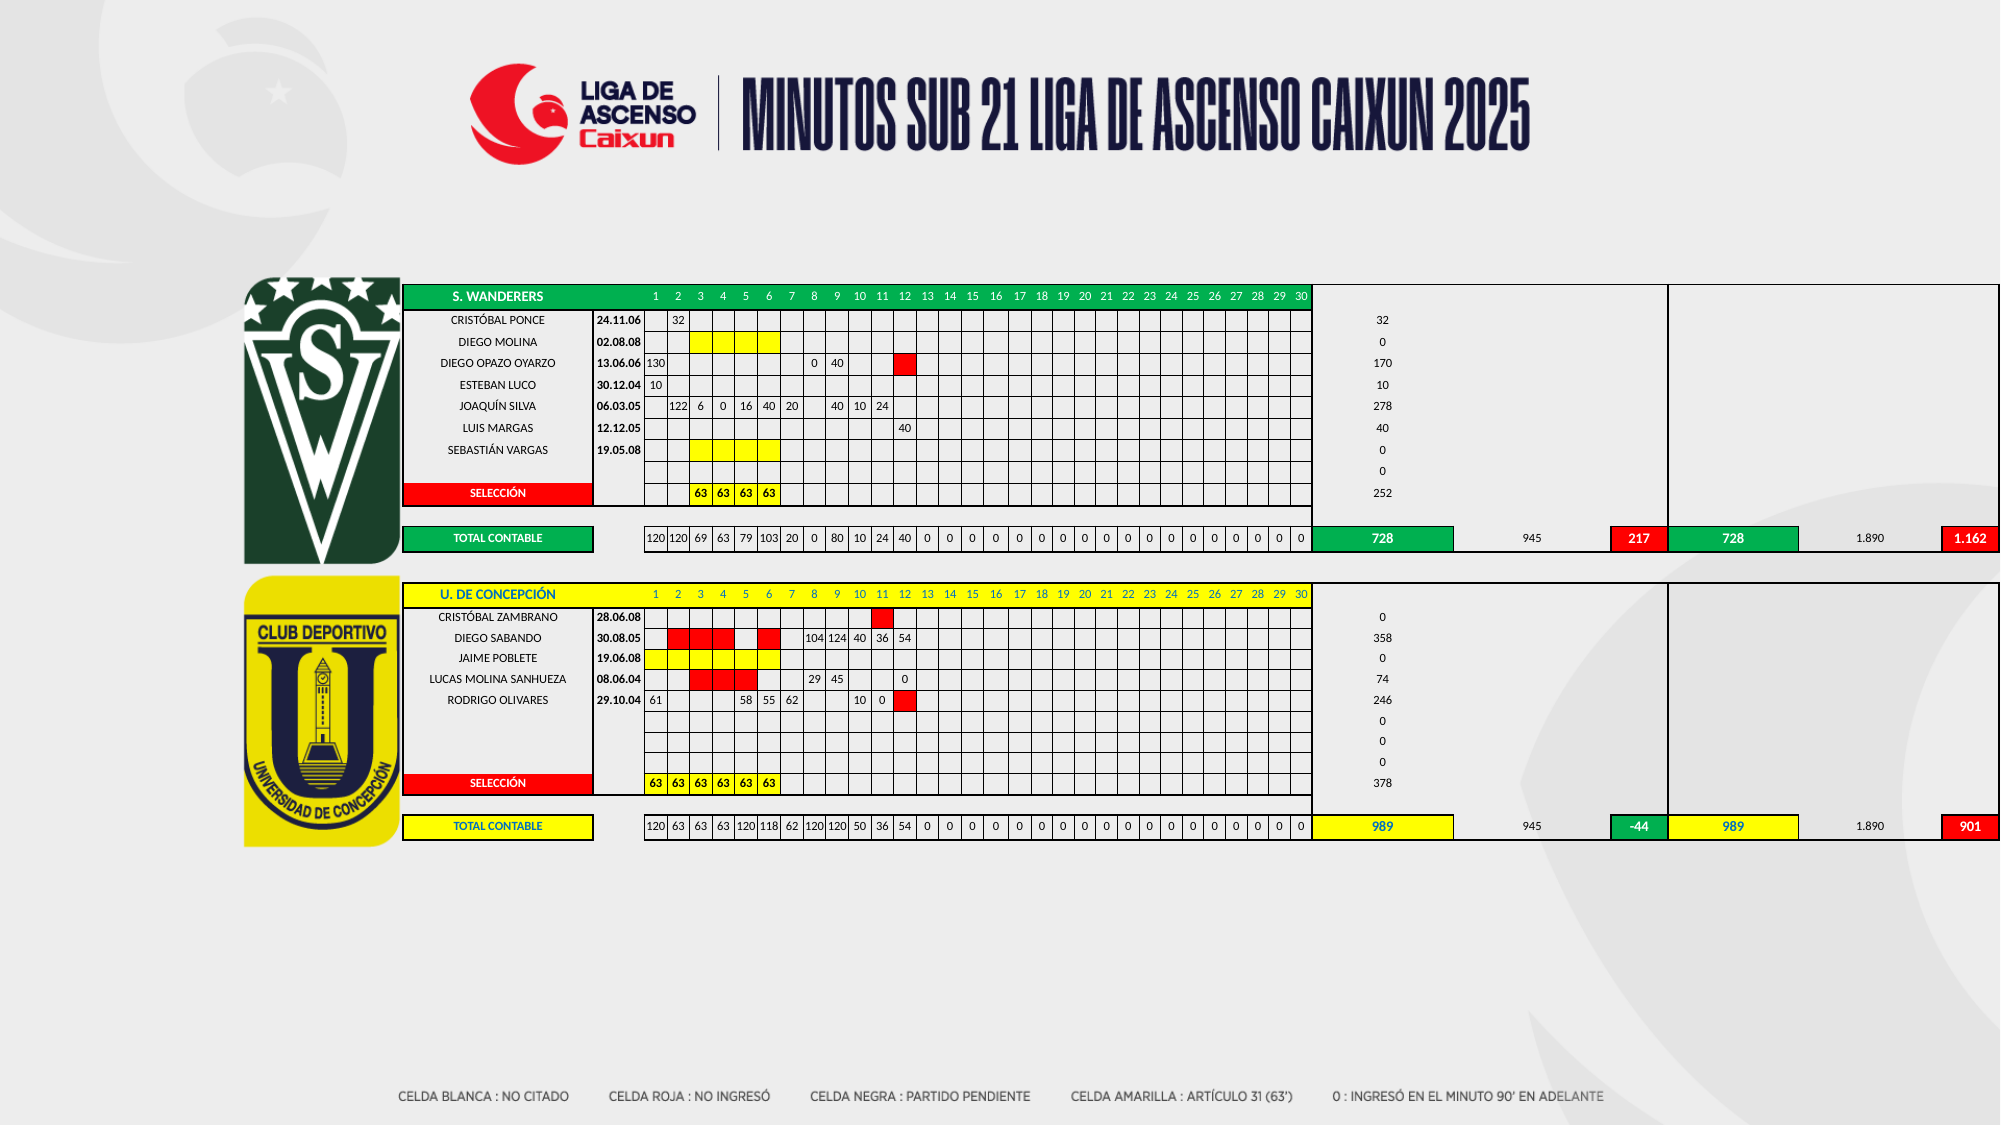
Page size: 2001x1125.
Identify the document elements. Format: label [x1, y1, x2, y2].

table_cell [1204, 311, 1225, 331]
table_cell [1053, 609, 1074, 628]
table_cell [804, 311, 825, 331]
table_cell [690, 462, 712, 483]
table_cell [917, 753, 938, 773]
table_cell [668, 774, 689, 794]
table_cell [668, 629, 689, 649]
table_cell [1269, 332, 1290, 353]
table_cell [962, 691, 983, 711]
table_cell [962, 354, 983, 375]
table_cell [1291, 419, 1311, 439]
table_cell [849, 376, 871, 396]
table_cell [872, 650, 893, 669]
table_header [1669, 584, 1998, 608]
table_cell [939, 527, 961, 551]
table_cell [1161, 397, 1182, 418]
table_cell [1140, 650, 1160, 669]
table_cell [1161, 691, 1182, 711]
table_cell [962, 484, 983, 505]
table_cell [735, 629, 757, 649]
table_cell [1032, 691, 1052, 711]
table_cell [758, 670, 780, 690]
table_cell [1269, 440, 1290, 461]
table_cell [1669, 527, 1798, 551]
table_cell [781, 311, 803, 331]
table_cell [1009, 650, 1031, 669]
table_cell [962, 629, 983, 649]
table_cell [1075, 774, 1095, 794]
table_cell [690, 419, 712, 439]
table_cell [1226, 440, 1247, 461]
table_cell [690, 650, 712, 669]
table_cell [1183, 733, 1203, 752]
table_cell [894, 397, 916, 418]
table_cell [984, 733, 1008, 752]
table_cell [668, 484, 689, 505]
table_cell [713, 462, 734, 483]
table_cell [872, 816, 893, 839]
table_cell [804, 527, 825, 551]
table_cell [894, 774, 916, 794]
table_cell [1269, 733, 1290, 752]
table_cell [804, 397, 825, 418]
table_cell [1118, 712, 1139, 732]
table_cell [1009, 332, 1031, 353]
table_cell [1183, 691, 1203, 711]
table_cell [594, 609, 644, 794]
table_cell [735, 397, 757, 418]
table_cell [804, 774, 825, 794]
table_cell [713, 354, 734, 375]
table_cell [1248, 629, 1268, 649]
table_cell [984, 376, 1008, 396]
table_cell [1009, 419, 1031, 439]
table_cell [781, 419, 803, 439]
table_cell [894, 332, 916, 353]
table_cell [1204, 419, 1225, 439]
table_cell [849, 733, 871, 752]
table_cell [1075, 376, 1095, 396]
table_cell [758, 629, 780, 649]
table_cell [645, 650, 667, 669]
table_cell [917, 376, 938, 396]
table_cell [1118, 376, 1139, 396]
table_cell [804, 629, 825, 649]
table_cell [1291, 629, 1311, 649]
table_cell [1053, 816, 1074, 839]
table_cell [826, 816, 848, 839]
table_cell [1291, 311, 1311, 331]
table_cell [713, 650, 734, 669]
table_cell [713, 774, 734, 794]
table_cell [804, 484, 825, 505]
table_cell [849, 527, 871, 551]
table_cell [984, 311, 1008, 331]
table_cell [984, 462, 1008, 483]
table_cell [1226, 733, 1247, 752]
table_cell [1313, 816, 1453, 839]
table_cell [917, 397, 938, 418]
table_cell [690, 670, 712, 690]
table_cell [1226, 629, 1247, 649]
table_cell [1313, 310, 1667, 551]
table_cell [1269, 354, 1290, 375]
table_cell [1291, 462, 1311, 483]
table_cell [872, 397, 893, 418]
table_cell [804, 816, 825, 839]
table_cell [645, 712, 667, 732]
table_cell [1009, 753, 1031, 773]
table_cell [849, 691, 871, 711]
table_cell [1140, 670, 1160, 690]
table_cell [939, 462, 961, 483]
table_cell [1269, 462, 1290, 483]
table_cell [1183, 629, 1203, 649]
table_cell [1009, 484, 1031, 505]
table_cell [894, 629, 916, 649]
table_cell [917, 774, 938, 794]
table_cell [804, 440, 825, 461]
table_cell [1032, 332, 1052, 353]
table_cell [1140, 629, 1160, 649]
table_header [404, 285, 1311, 309]
table_cell [1161, 484, 1182, 505]
table_cell [403, 796, 1311, 840]
table_cell [939, 440, 961, 461]
table_cell [1161, 462, 1182, 483]
table_cell [849, 609, 871, 628]
table_cell [939, 670, 961, 690]
table_cell [735, 462, 757, 483]
table_cell [1053, 650, 1074, 669]
table_cell [645, 670, 667, 690]
table_cell [939, 753, 961, 773]
table_cell [894, 419, 916, 439]
table_cell [690, 691, 712, 711]
table_cell [939, 354, 961, 375]
table_cell [758, 527, 780, 551]
table_cell [1269, 419, 1290, 439]
table_cell [735, 440, 757, 461]
table_cell [804, 670, 825, 690]
table_cell [1096, 774, 1117, 794]
table_cell [1075, 311, 1095, 331]
table_cell [962, 733, 983, 752]
table_cell [826, 440, 848, 461]
table_cell [826, 376, 848, 396]
table_cell [984, 650, 1008, 669]
table_cell [758, 609, 780, 628]
table_cell [1009, 609, 1031, 628]
table_cell [1204, 650, 1225, 669]
table_cell [1269, 484, 1290, 505]
table_cell [1161, 609, 1182, 628]
table_cell [894, 733, 916, 752]
table_cell [1248, 670, 1268, 690]
table_cell [735, 376, 757, 396]
table_cell [1032, 650, 1052, 669]
table_cell [645, 419, 667, 439]
table_cell [403, 507, 1311, 552]
table_cell [690, 397, 712, 418]
table_cell [1075, 753, 1095, 773]
table_cell [872, 376, 893, 396]
table_cell [735, 816, 757, 839]
table_cell [668, 527, 689, 551]
table_cell [758, 816, 780, 839]
table_cell [849, 753, 871, 773]
table_cell [668, 753, 689, 773]
table_cell [962, 527, 983, 551]
table_cell [713, 419, 734, 439]
table_cell [713, 332, 734, 353]
table_cell [690, 440, 712, 461]
table_cell [1009, 354, 1031, 375]
table_cell [1009, 691, 1031, 711]
table_cell [1140, 753, 1160, 773]
table_cell [1053, 753, 1074, 773]
table_cell [1669, 608, 1998, 839]
table_cell [1096, 609, 1117, 628]
table_cell [781, 691, 803, 711]
table_cell [962, 753, 983, 773]
table_cell [849, 462, 871, 483]
table_cell [1313, 527, 1453, 551]
table_cell [1183, 712, 1203, 732]
table_header [1313, 584, 1667, 608]
table_cell [1118, 670, 1139, 690]
table_cell [1161, 527, 1182, 551]
table_cell [1291, 753, 1311, 773]
table_cell [645, 311, 667, 331]
table_cell [917, 650, 938, 669]
table_cell [804, 419, 825, 439]
table_cell [1075, 354, 1095, 375]
picture [0, 0, 2001, 1125]
table_cell [804, 609, 825, 628]
table_cell [781, 332, 803, 353]
table_cell [1183, 774, 1203, 794]
table_cell [1118, 629, 1139, 649]
table_cell [849, 440, 871, 461]
table_cell [1226, 691, 1247, 711]
table_cell [1032, 354, 1052, 375]
table_cell [735, 753, 757, 773]
table_cell [713, 397, 734, 418]
table_cell [917, 629, 938, 649]
table_cell [894, 354, 916, 375]
table_cell [1096, 733, 1117, 752]
table_cell [645, 527, 667, 551]
table_cell [962, 609, 983, 628]
table_cell [1183, 650, 1203, 669]
table_cell [781, 376, 803, 396]
table_cell [962, 376, 983, 396]
table_cell [1009, 670, 1031, 690]
table_cell [826, 774, 848, 794]
table_cell [1118, 774, 1139, 794]
table_cell [894, 527, 916, 551]
table_cell [690, 332, 712, 353]
table_cell [668, 650, 689, 669]
table_cell [1032, 440, 1052, 461]
table_cell [713, 753, 734, 773]
table_cell [872, 670, 893, 690]
table_cell [758, 419, 780, 439]
table_cell [713, 712, 734, 732]
table_cell [1248, 484, 1268, 505]
table_cell [1183, 397, 1203, 418]
table_cell [713, 440, 734, 461]
table_cell [1161, 440, 1182, 461]
table_cell [690, 774, 712, 794]
table_cell [1032, 629, 1052, 649]
table_cell [781, 753, 803, 773]
table_cell [690, 354, 712, 375]
table_cell [1118, 419, 1139, 439]
table_cell [826, 753, 848, 773]
table_cell [1096, 311, 1117, 331]
table_cell [1053, 774, 1074, 794]
table_cell [984, 609, 1008, 628]
table_cell [668, 462, 689, 483]
table_cell [1269, 774, 1290, 794]
table_cell [1248, 733, 1268, 752]
table_cell [804, 691, 825, 711]
table_cell [690, 311, 712, 331]
table_cell [1053, 527, 1074, 551]
table_cell [826, 650, 848, 669]
table_cell [962, 397, 983, 418]
table_cell [1669, 816, 1798, 839]
table_cell [1226, 650, 1247, 669]
table_cell [1096, 354, 1117, 375]
table_cell [1291, 527, 1311, 551]
table_cell [758, 332, 780, 353]
table_cell [1096, 376, 1117, 396]
table_cell [1140, 527, 1160, 551]
table_cell [1032, 419, 1052, 439]
table_cell [872, 691, 893, 711]
table_cell [849, 774, 871, 794]
table_cell [1118, 440, 1139, 461]
table_cell [1161, 670, 1182, 690]
table_cell [826, 733, 848, 752]
table_cell [1140, 691, 1160, 711]
table_cell [917, 527, 938, 551]
table_cell [404, 311, 592, 505]
table_cell [1140, 354, 1160, 375]
table_cell [1140, 311, 1160, 331]
table_cell [917, 733, 938, 752]
table_cell [1140, 332, 1160, 353]
table_cell [1161, 629, 1182, 649]
table_cell [917, 462, 938, 483]
table_cell [645, 609, 667, 628]
table_cell [758, 376, 780, 396]
table_cell [1140, 712, 1160, 732]
table_cell [984, 629, 1008, 649]
table_cell [804, 712, 825, 732]
table_cell [758, 462, 780, 483]
table_cell [1183, 376, 1203, 396]
table_cell [849, 397, 871, 418]
table_cell [872, 484, 893, 505]
table_cell [1183, 484, 1203, 505]
table_cell [1226, 484, 1247, 505]
table_cell [1291, 397, 1311, 418]
table_cell [804, 753, 825, 773]
table_cell [1248, 691, 1268, 711]
table_cell [894, 484, 916, 505]
table_cell [1226, 816, 1247, 839]
table_cell [1291, 712, 1311, 732]
table_cell [645, 440, 667, 461]
table_cell [1075, 629, 1095, 649]
table_cell [781, 650, 803, 669]
table_cell [1032, 753, 1052, 773]
table_cell [1204, 440, 1225, 461]
table_cell [1075, 650, 1095, 669]
table_cell [849, 650, 871, 669]
table_cell [1075, 691, 1095, 711]
table_cell [1248, 753, 1268, 773]
table_cell [1075, 419, 1095, 439]
table_cell [1096, 419, 1117, 439]
table_cell [804, 733, 825, 752]
table_cell [713, 629, 734, 649]
table_cell [984, 691, 1008, 711]
table_header [1669, 285, 1998, 310]
table_cell [826, 629, 848, 649]
table_cell [1226, 609, 1247, 628]
table_cell [1053, 691, 1074, 711]
table_cell [1291, 774, 1311, 794]
table_cell [1313, 608, 1667, 839]
table_cell [781, 440, 803, 461]
table_cell [1053, 670, 1074, 690]
table_cell [781, 527, 803, 551]
table_cell [826, 670, 848, 690]
table_cell [404, 609, 592, 794]
table_cell [872, 753, 893, 773]
table_cell [984, 440, 1008, 461]
table_cell [735, 484, 757, 505]
table_cell [872, 629, 893, 649]
table_cell [1075, 527, 1095, 551]
table_cell [758, 397, 780, 418]
table_cell [781, 462, 803, 483]
table_cell [917, 332, 938, 353]
table_cell [781, 629, 803, 649]
table_cell [1291, 440, 1311, 461]
table_cell [984, 816, 1008, 839]
table_cell [1032, 397, 1052, 418]
table_cell [872, 311, 893, 331]
table_cell [826, 311, 848, 331]
table_cell [1075, 397, 1095, 418]
table_cell [894, 816, 916, 839]
table_cell [1096, 484, 1117, 505]
table_cell [984, 712, 1008, 732]
table_cell [735, 691, 757, 711]
table_cell [894, 712, 916, 732]
table_cell [1248, 527, 1268, 551]
table_cell [781, 774, 803, 794]
table_cell [962, 816, 983, 839]
table_cell [690, 484, 712, 505]
table_cell [781, 484, 803, 505]
table_cell [1161, 816, 1182, 839]
table_cell [1032, 311, 1052, 331]
table_cell [1118, 609, 1139, 628]
table_cell [758, 733, 780, 752]
table_cell [735, 650, 757, 669]
table_cell [1075, 712, 1095, 732]
table_cell [894, 440, 916, 461]
table_cell [1204, 670, 1225, 690]
table_cell [1161, 376, 1182, 396]
table_cell [713, 311, 734, 331]
table_cell [781, 397, 803, 418]
table_cell [735, 774, 757, 794]
table_cell [1248, 440, 1268, 461]
table_cell [1269, 816, 1290, 839]
table_cell [758, 311, 780, 331]
table_cell [1183, 354, 1203, 375]
table_cell [781, 816, 803, 839]
table_cell [1226, 753, 1247, 773]
table_cell [962, 311, 983, 331]
table_cell [404, 816, 592, 839]
table_cell [1204, 733, 1225, 752]
table_cell [1161, 419, 1182, 439]
table_cell [1269, 691, 1290, 711]
table_cell [939, 691, 961, 711]
table_cell [1226, 712, 1247, 732]
table_cell [849, 712, 871, 732]
table_cell [1204, 753, 1225, 773]
table_header [404, 584, 1311, 607]
table_cell [1248, 419, 1268, 439]
table_cell [939, 774, 961, 794]
table_cell [1269, 527, 1290, 551]
table_cell [1009, 311, 1031, 331]
table_cell [939, 419, 961, 439]
table_cell [1161, 332, 1182, 353]
table_cell [872, 419, 893, 439]
table_cell [1140, 462, 1160, 483]
table_cell [1204, 527, 1225, 551]
table_cell [668, 376, 689, 396]
table_cell [894, 311, 916, 331]
table_cell [1943, 816, 1998, 839]
table_cell [1248, 376, 1268, 396]
table_cell [1161, 354, 1182, 375]
table_cell [1009, 462, 1031, 483]
table_cell [758, 753, 780, 773]
table_cell [1204, 774, 1225, 794]
table_cell [1226, 670, 1247, 690]
table_cell [1204, 332, 1225, 353]
table_cell [1032, 376, 1052, 396]
table_cell [1248, 712, 1268, 732]
table_cell [1183, 419, 1203, 439]
table_cell [735, 354, 757, 375]
table_cell [1226, 332, 1247, 353]
table_cell [1009, 816, 1031, 839]
table_cell [1226, 397, 1247, 418]
table_cell [1009, 774, 1031, 794]
table_cell [1269, 753, 1290, 773]
table_cell [1204, 629, 1225, 649]
table_cell [1669, 310, 1998, 551]
table_cell [781, 733, 803, 752]
table_cell [849, 484, 871, 505]
table_cell [1096, 462, 1117, 483]
table_cell [939, 311, 961, 331]
table_cell [1226, 419, 1247, 439]
table_cell [1612, 816, 1667, 839]
table_cell [1248, 650, 1268, 669]
table_cell [984, 484, 1008, 505]
table_cell [1118, 527, 1139, 551]
table_cell [1075, 462, 1095, 483]
table_cell [713, 670, 734, 690]
table_cell [804, 650, 825, 669]
table_cell [758, 774, 780, 794]
table_cell [1096, 397, 1117, 418]
table_cell [849, 629, 871, 649]
table_cell [1053, 462, 1074, 483]
table_cell [894, 691, 916, 711]
table_cell [1248, 354, 1268, 375]
table_cell [1053, 354, 1074, 375]
table_cell [1248, 332, 1268, 353]
table_cell [404, 527, 592, 551]
table_cell [1118, 733, 1139, 752]
table_cell [645, 753, 667, 773]
table_cell [849, 670, 871, 690]
table_cell [917, 419, 938, 439]
table_cell [1269, 629, 1290, 649]
table_cell [872, 440, 893, 461]
table_cell [645, 484, 667, 505]
table_cell [917, 691, 938, 711]
table_cell [1140, 774, 1160, 794]
table_cell [1140, 440, 1160, 461]
table_cell [1161, 733, 1182, 752]
table_cell [1096, 753, 1117, 773]
table_cell [1226, 527, 1247, 551]
table_cell [1075, 332, 1095, 353]
table_cell [735, 733, 757, 752]
table_cell [894, 753, 916, 773]
table_cell [690, 527, 712, 551]
table_cell [1269, 397, 1290, 418]
table_cell [735, 712, 757, 732]
table_cell [1204, 609, 1225, 628]
table_cell [1183, 462, 1203, 483]
table_cell [1032, 527, 1052, 551]
table_cell [645, 397, 667, 418]
table_cell [872, 609, 893, 628]
table_cell [1248, 311, 1268, 331]
table_cell [1183, 609, 1203, 628]
table_cell [1075, 816, 1095, 839]
table_cell [713, 816, 734, 839]
table_cell [668, 609, 689, 628]
table_cell [668, 670, 689, 690]
table_cell [826, 484, 848, 505]
table_cell [594, 311, 644, 505]
table_cell [1075, 733, 1095, 752]
table_cell [690, 753, 712, 773]
table_cell [1140, 816, 1160, 839]
table_cell [826, 527, 848, 551]
table_cell [1204, 397, 1225, 418]
table_cell [939, 712, 961, 732]
table_cell [1226, 376, 1247, 396]
table_cell [1118, 354, 1139, 375]
table_cell [1943, 527, 1998, 551]
table_cell [1075, 670, 1095, 690]
table_cell [713, 733, 734, 752]
table_cell [1226, 774, 1247, 794]
table_cell [1612, 527, 1667, 551]
table_cell [758, 354, 780, 375]
table_cell [1053, 629, 1074, 649]
table_cell [1204, 462, 1225, 483]
table_cell [849, 816, 871, 839]
table_cell [735, 311, 757, 331]
table_cell [1096, 332, 1117, 353]
table_cell [939, 376, 961, 396]
table_cell [1118, 753, 1139, 773]
table_cell [872, 712, 893, 732]
table_cell [962, 712, 983, 732]
table_cell [1204, 816, 1225, 839]
table_cell [826, 354, 848, 375]
table_cell [826, 419, 848, 439]
table_cell [1118, 397, 1139, 418]
table_cell [668, 816, 689, 839]
table_cell [962, 462, 983, 483]
table_cell [849, 332, 871, 353]
table_cell [1204, 712, 1225, 732]
table_cell [826, 332, 848, 353]
table_cell [1204, 354, 1225, 375]
table_cell [735, 419, 757, 439]
table_cell [1226, 354, 1247, 375]
table_cell [668, 419, 689, 439]
table_cell [962, 440, 983, 461]
table_cell [1140, 484, 1160, 505]
table_cell [1075, 440, 1095, 461]
table_cell [1096, 712, 1117, 732]
table_cell [1075, 609, 1095, 628]
table_cell [735, 527, 757, 551]
table_cell [1053, 311, 1074, 331]
table_cell [1096, 629, 1117, 649]
table_cell [1140, 419, 1160, 439]
table_cell [758, 691, 780, 711]
table_cell [645, 462, 667, 483]
table_cell [984, 354, 1008, 375]
table_cell [668, 712, 689, 732]
table_cell [1053, 376, 1074, 396]
table_cell [668, 311, 689, 331]
table_cell [1096, 650, 1117, 669]
table_cell [1009, 397, 1031, 418]
table_cell [781, 609, 803, 628]
table_cell [1248, 774, 1268, 794]
table_cell [939, 397, 961, 418]
table_cell [713, 527, 734, 551]
table_cell [1118, 332, 1139, 353]
table_cell [872, 733, 893, 752]
table_cell [1226, 311, 1247, 331]
table_cell [826, 609, 848, 628]
table_cell [1161, 712, 1182, 732]
table_cell [1096, 670, 1117, 690]
table_cell [1183, 527, 1203, 551]
table_cell [690, 816, 712, 839]
table_cell [645, 354, 667, 375]
table_cell [1291, 609, 1311, 628]
table_cell [1183, 753, 1203, 773]
table_cell [1118, 311, 1139, 331]
table_cell [1204, 484, 1225, 505]
table_cell [1032, 816, 1052, 839]
table_cell [1053, 419, 1074, 439]
table_cell [1032, 712, 1052, 732]
table_cell [1032, 609, 1052, 628]
table_cell [1118, 816, 1139, 839]
table_cell [645, 733, 667, 752]
table_cell [1248, 609, 1268, 628]
table_cell [1009, 527, 1031, 551]
table_cell [894, 376, 916, 396]
table_cell [758, 440, 780, 461]
table_cell [1075, 484, 1095, 505]
table_cell [1183, 440, 1203, 461]
table_cell [758, 484, 780, 505]
table_cell [804, 354, 825, 375]
table_cell [1161, 753, 1182, 773]
table_cell [1269, 650, 1290, 669]
table_cell [917, 440, 938, 461]
table_cell [1161, 650, 1182, 669]
table_cell [690, 733, 712, 752]
table_cell [984, 753, 1008, 773]
table_cell [1269, 712, 1290, 732]
table_cell [872, 527, 893, 551]
table_cell [1009, 440, 1031, 461]
table_cell [894, 650, 916, 669]
table_header [1313, 285, 1667, 310]
table_cell [668, 440, 689, 461]
table_cell [645, 816, 667, 839]
table_cell [939, 484, 961, 505]
table_cell [917, 609, 938, 628]
table_cell [1226, 462, 1247, 483]
table_cell [1032, 670, 1052, 690]
table_cell [872, 332, 893, 353]
table_cell [1161, 311, 1182, 331]
table_cell [826, 397, 848, 418]
table_cell [1032, 733, 1052, 752]
table_cell [1096, 440, 1117, 461]
table_cell [1291, 650, 1311, 669]
table_cell [713, 609, 734, 628]
table_cell [1204, 376, 1225, 396]
table_cell [917, 816, 938, 839]
table_cell [939, 332, 961, 353]
table_cell [939, 733, 961, 752]
table_cell [1009, 712, 1031, 732]
table_cell [735, 609, 757, 628]
table_cell [917, 311, 938, 331]
table_cell [668, 397, 689, 418]
table_cell [1248, 462, 1268, 483]
table_cell [668, 691, 689, 711]
table_cell [826, 712, 848, 732]
table_cell [758, 712, 780, 732]
table_cell [1096, 691, 1117, 711]
table_cell [962, 332, 983, 353]
table_cell [758, 650, 780, 669]
table_cell [713, 484, 734, 505]
table_cell [1053, 484, 1074, 505]
table_cell [984, 670, 1008, 690]
table_cell [917, 484, 938, 505]
table_cell [1183, 670, 1203, 690]
table_cell [804, 376, 825, 396]
table_cell [962, 419, 983, 439]
table_cell [894, 462, 916, 483]
table_cell [962, 650, 983, 669]
table_cell [645, 332, 667, 353]
table_cell [984, 527, 1008, 551]
table_cell [849, 354, 871, 375]
table_cell [713, 376, 734, 396]
table_cell [804, 462, 825, 483]
table_cell [1291, 733, 1311, 752]
table_cell [1269, 376, 1290, 396]
table_cell [690, 629, 712, 649]
table_cell [1291, 332, 1311, 353]
table_cell [1032, 774, 1052, 794]
table_cell [1140, 376, 1160, 396]
table_cell [1096, 816, 1117, 839]
table_cell [849, 419, 871, 439]
table_cell [668, 332, 689, 353]
table_cell [1118, 484, 1139, 505]
table_cell [804, 332, 825, 353]
table_cell [645, 629, 667, 649]
table_cell [1291, 484, 1311, 505]
table_cell [781, 670, 803, 690]
table_cell [894, 609, 916, 628]
table_cell [1140, 733, 1160, 752]
table_cell [781, 712, 803, 732]
table_cell [917, 712, 938, 732]
table_cell [962, 670, 983, 690]
table_cell [1269, 670, 1290, 690]
table_cell [939, 609, 961, 628]
table_cell [645, 376, 667, 396]
table_cell [962, 774, 983, 794]
table_cell [939, 629, 961, 649]
table_cell [1118, 691, 1139, 711]
table_cell [984, 419, 1008, 439]
table_cell [1140, 609, 1160, 628]
table_cell [1183, 332, 1203, 353]
table_cell [668, 733, 689, 752]
table_cell [1118, 462, 1139, 483]
table_cell [1009, 733, 1031, 752]
table_cell [690, 376, 712, 396]
table_cell [781, 354, 803, 375]
table_cell [984, 332, 1008, 353]
table_cell [1032, 462, 1052, 483]
table_cell [872, 774, 893, 794]
table_cell [1291, 816, 1311, 839]
table_cell [1053, 712, 1074, 732]
table_cell [1183, 311, 1203, 331]
table_cell [1096, 527, 1117, 551]
table_cell [939, 816, 961, 839]
table_cell [849, 311, 871, 331]
table_cell [826, 691, 848, 711]
table_cell [872, 354, 893, 375]
table_cell [690, 712, 712, 732]
table_cell [645, 691, 667, 711]
table_cell [984, 397, 1008, 418]
table_cell [1291, 354, 1311, 375]
table_cell [735, 670, 757, 690]
table_cell [1140, 397, 1160, 418]
table_cell [1118, 650, 1139, 669]
table_cell [872, 462, 893, 483]
table_cell [1053, 733, 1074, 752]
table_cell [1053, 440, 1074, 461]
table_cell [1291, 376, 1311, 396]
table_cell [1248, 816, 1268, 839]
table_cell [1009, 629, 1031, 649]
table_cell [826, 462, 848, 483]
table_cell [645, 774, 667, 794]
table_cell [1032, 484, 1052, 505]
table_cell [735, 332, 757, 353]
table_cell [917, 670, 938, 690]
table_cell [1291, 670, 1311, 690]
table_cell [1269, 609, 1290, 628]
table_cell [1204, 691, 1225, 711]
table_cell [984, 774, 1008, 794]
table_cell [917, 354, 938, 375]
table_cell [1053, 397, 1074, 418]
table_cell [1161, 774, 1182, 794]
table_cell [668, 354, 689, 375]
table_cell [1248, 397, 1268, 418]
table_cell [894, 670, 916, 690]
table_cell [1183, 816, 1203, 839]
table_cell [1291, 691, 1311, 711]
table_cell [939, 650, 961, 669]
table_cell [713, 691, 734, 711]
table_cell [1269, 311, 1290, 331]
table_cell [1053, 332, 1074, 353]
table_cell [690, 609, 712, 628]
table_cell [1009, 376, 1031, 396]
